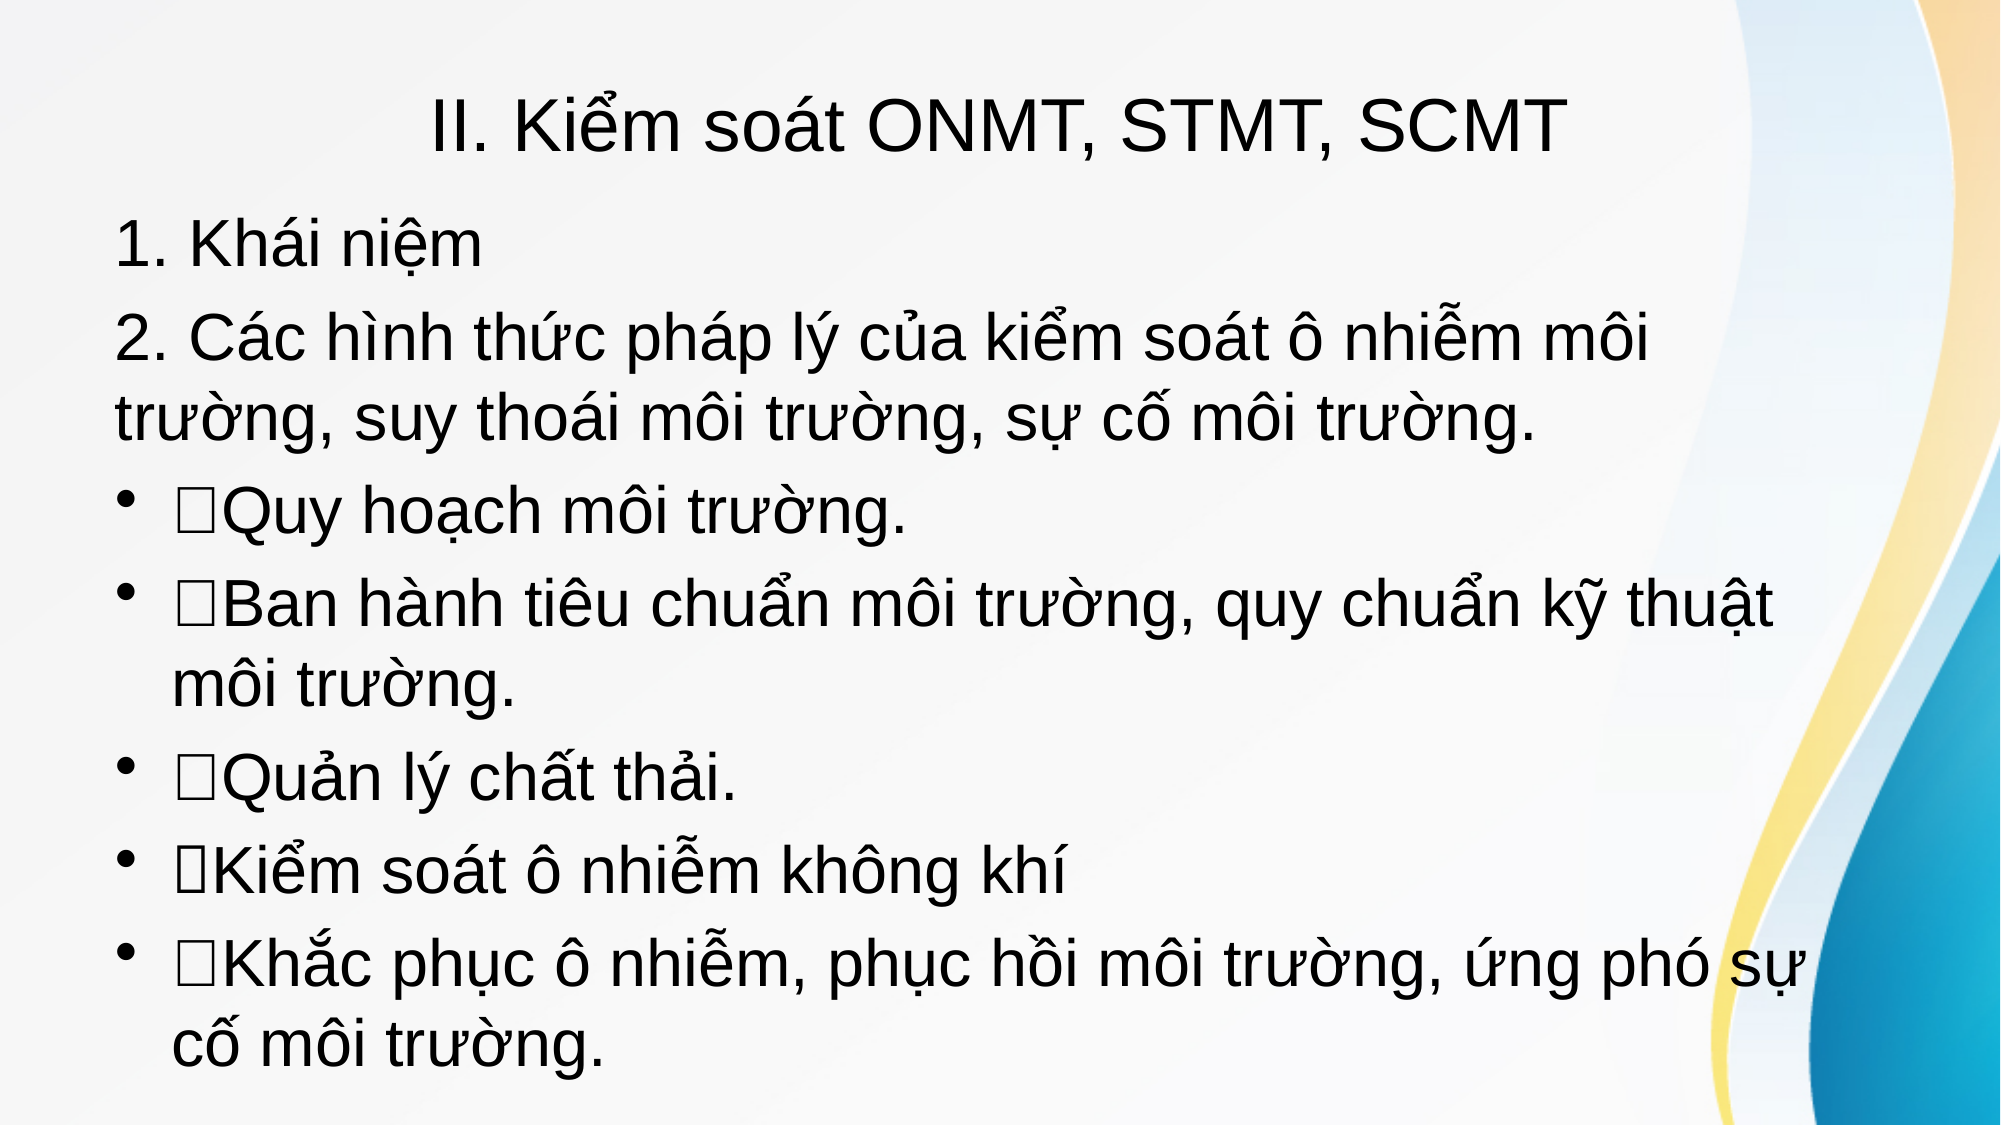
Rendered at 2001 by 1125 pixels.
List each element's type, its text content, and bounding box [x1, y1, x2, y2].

picture [0, 0, 2001, 1125]
title II. Kiểm soát ONMT, STMT, SCMT [99, 30, 1901, 192]
list 1. Khái niệm 2. Các hình thức pháp lý của kiểm soát ô nhiễm môi trường, suy thoái môi trường, sự cố môi trường. Quy hoạch môi trường. Ban hành tiêu chuẩn môi trường, quy chuẩn kỹ thuật môi trường. Quản lý chất thải. Kiểm soát ô nhiễm không khí Khắc phục ô nhiễm, phục hồi môi trường, ứng phó sự cố môi trường. [99, 192, 1901, 1006]
